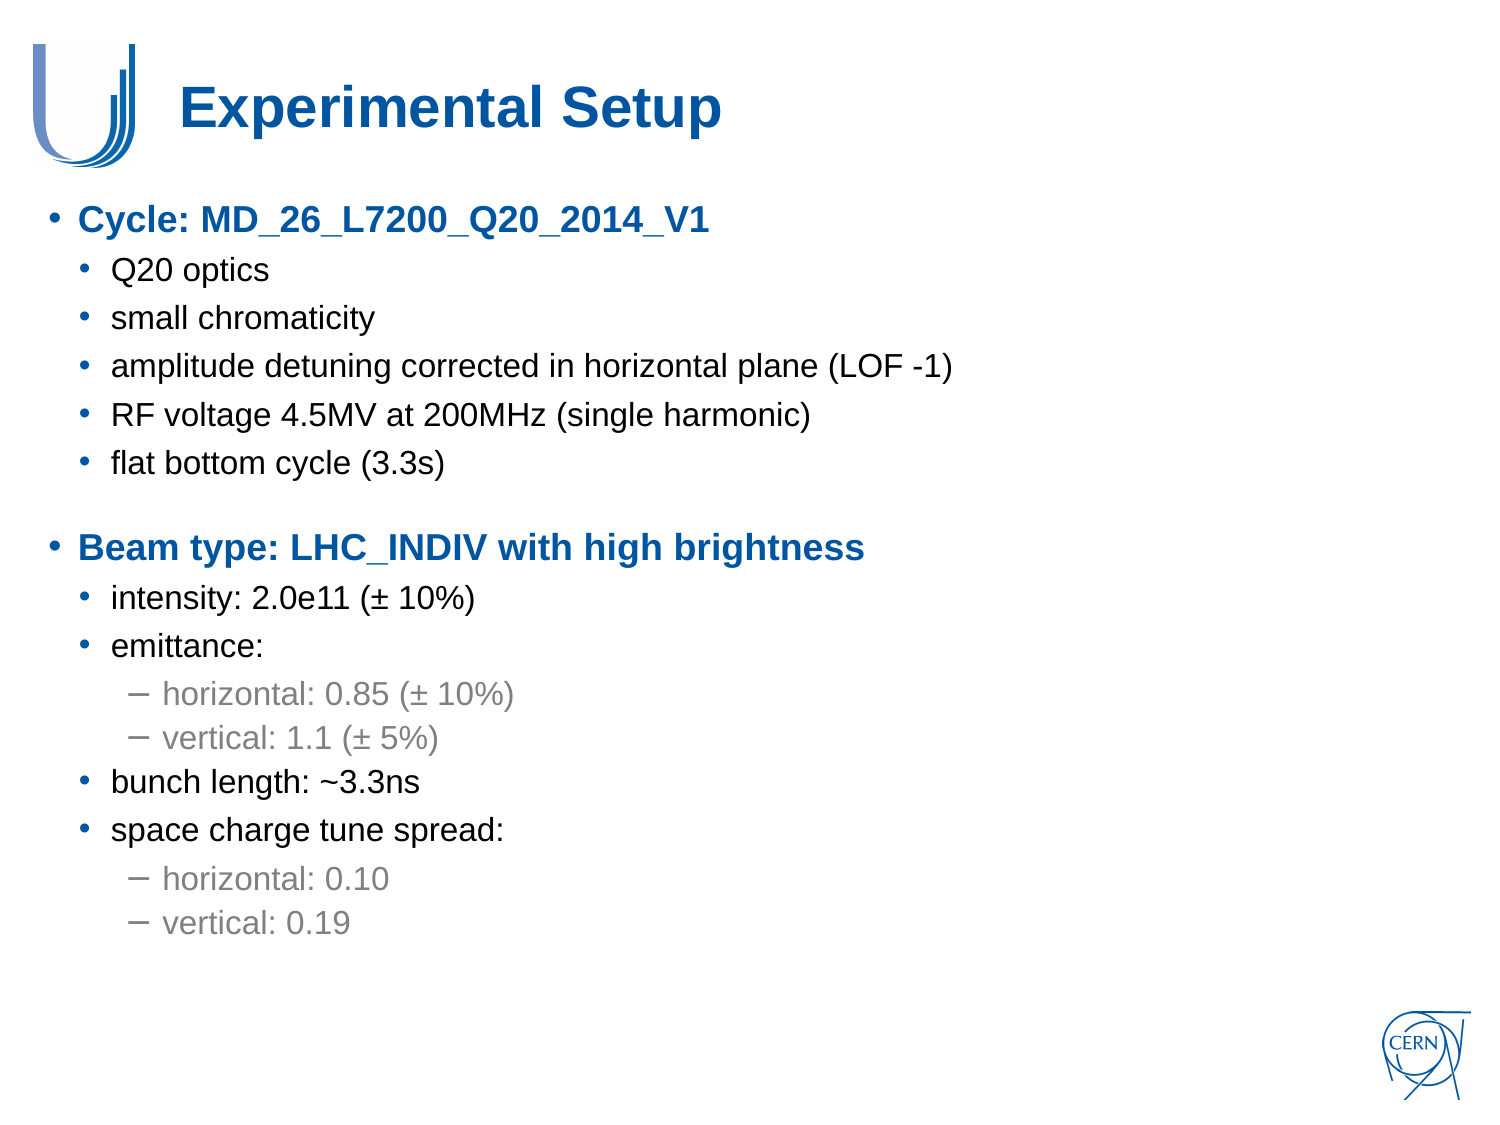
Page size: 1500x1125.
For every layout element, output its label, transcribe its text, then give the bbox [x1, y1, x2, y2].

picture [1382, 1055, 1471, 1100]
picture [33, 44, 135, 168]
title Experimental Setup [164, 61, 1471, 185]
list Cycle: MD_26_L7200_Q20_2014_V1 Q20 optics small chromaticity amplitude detuning corrected in horizontal plane (LOF -1) RF voltage 4.5MV at 200MHz (single harmonic) flat bottom cycle (3.3s) Beam type: LHC_INDIV with high brightness intensity: 2.0e11 (± 10%) emittance: horizontal: 0.85 (± 10%) vertical: 1.1 (± 5%) bunch length: ~3.3ns space charge tune spread: horizontal: 0.10 vertical: 0.19 [33, 187, 1471, 1055]
